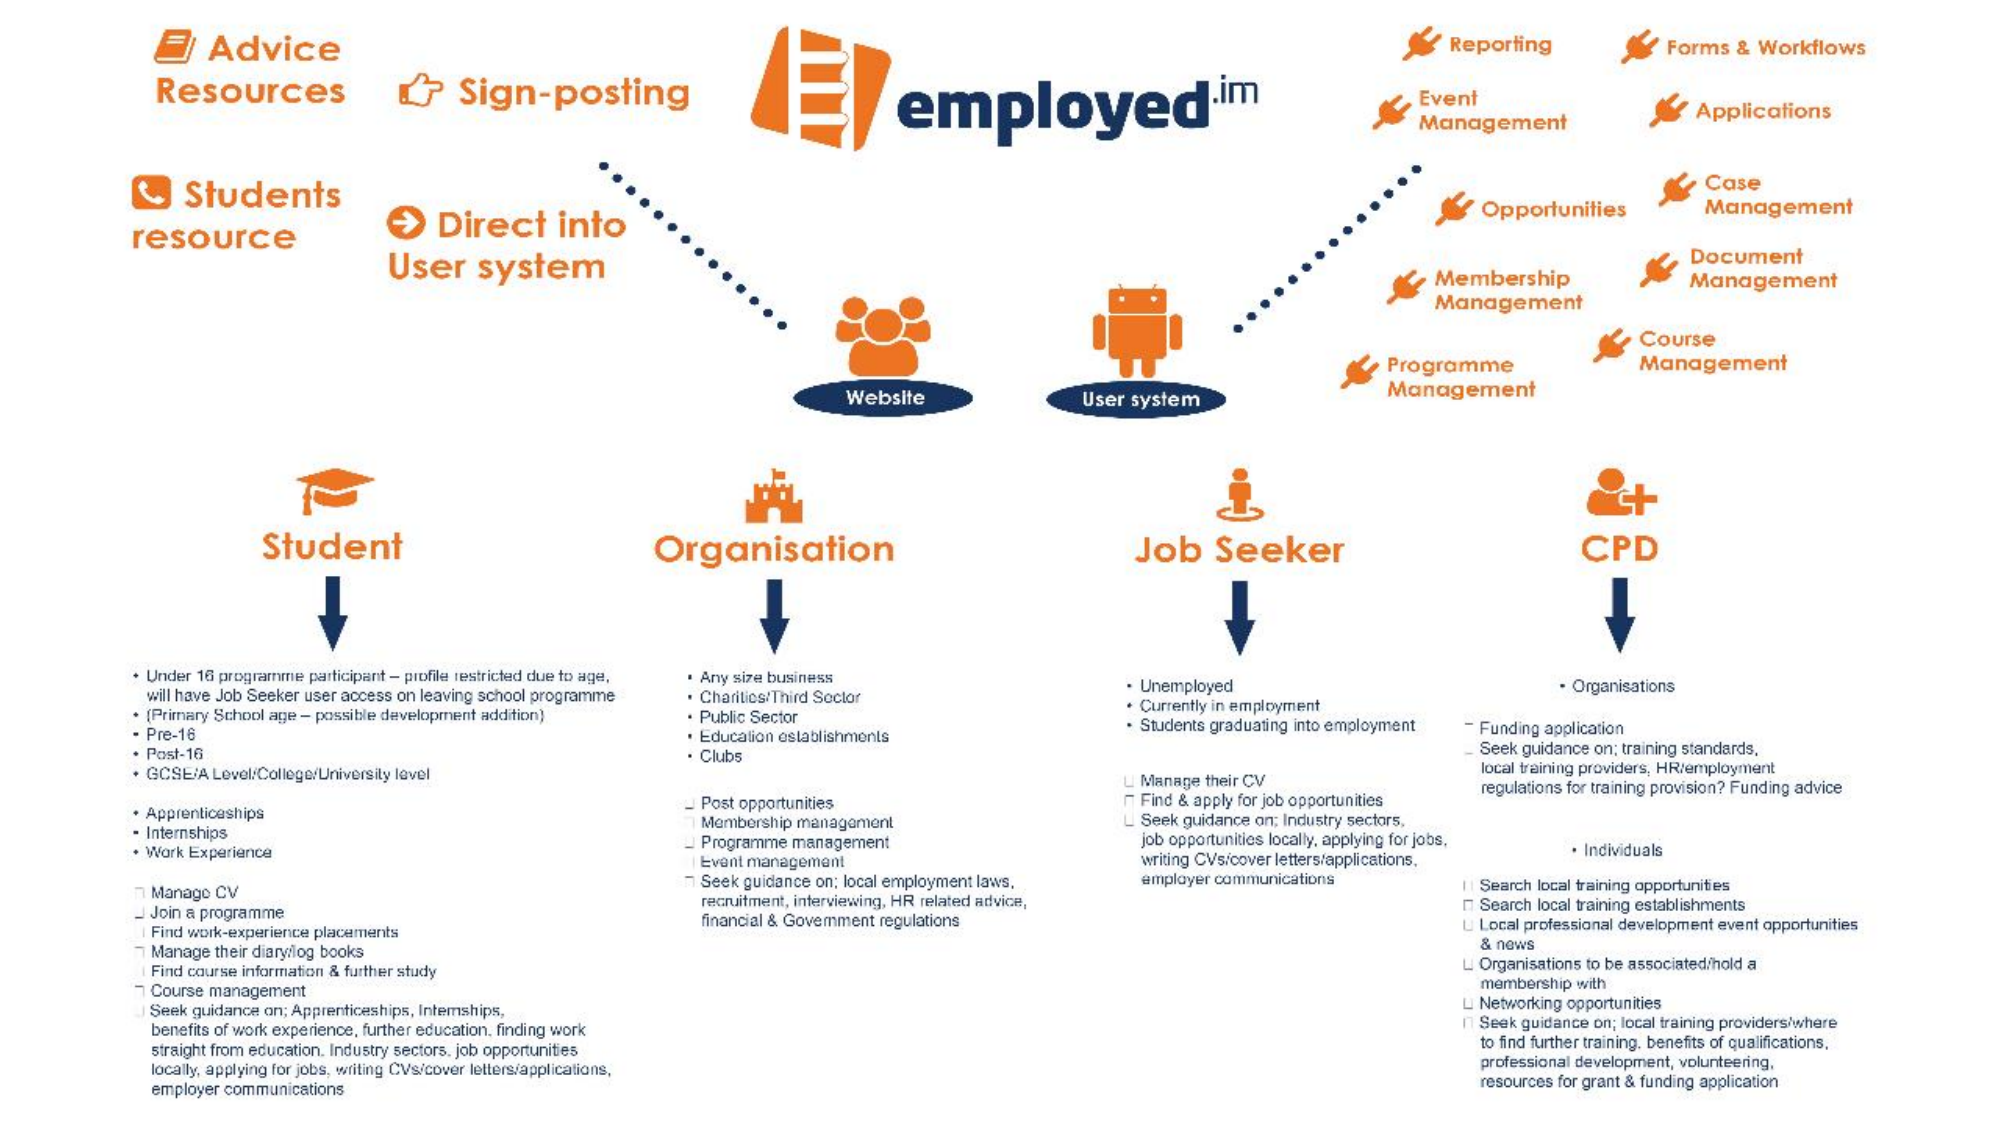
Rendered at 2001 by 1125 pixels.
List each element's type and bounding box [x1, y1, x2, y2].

list [101, 0, 1881, 1125]
